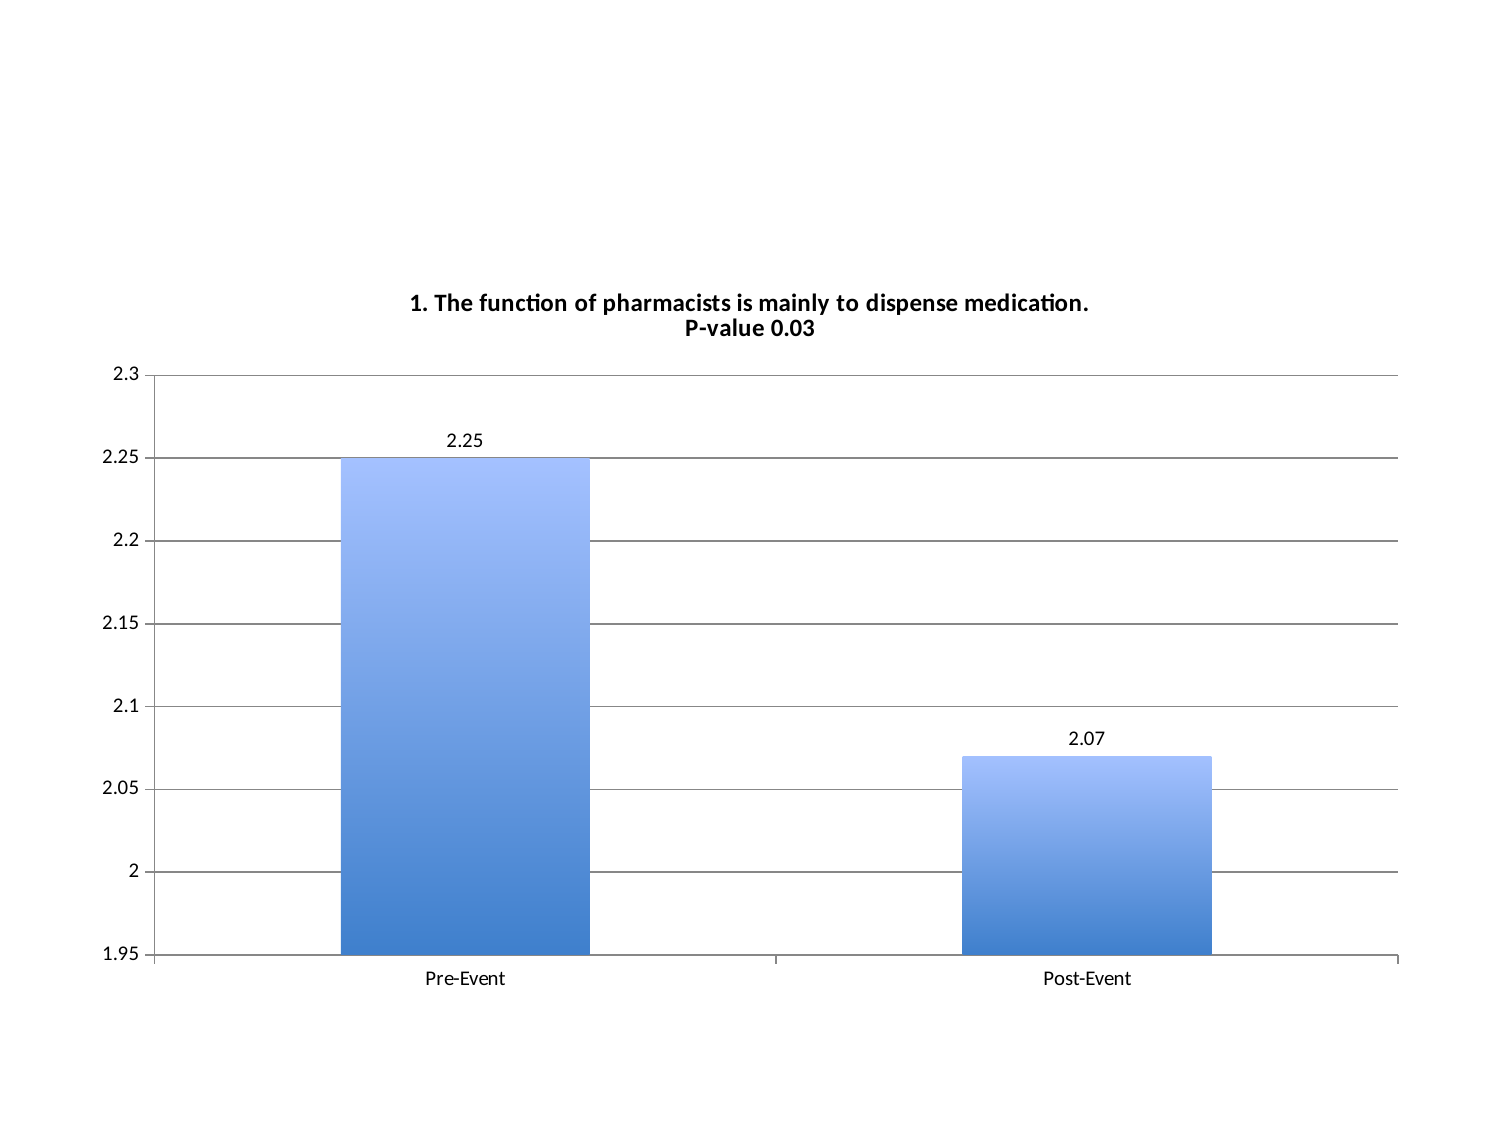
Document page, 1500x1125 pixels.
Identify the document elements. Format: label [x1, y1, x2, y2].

chart [74, 262, 1426, 1006]
